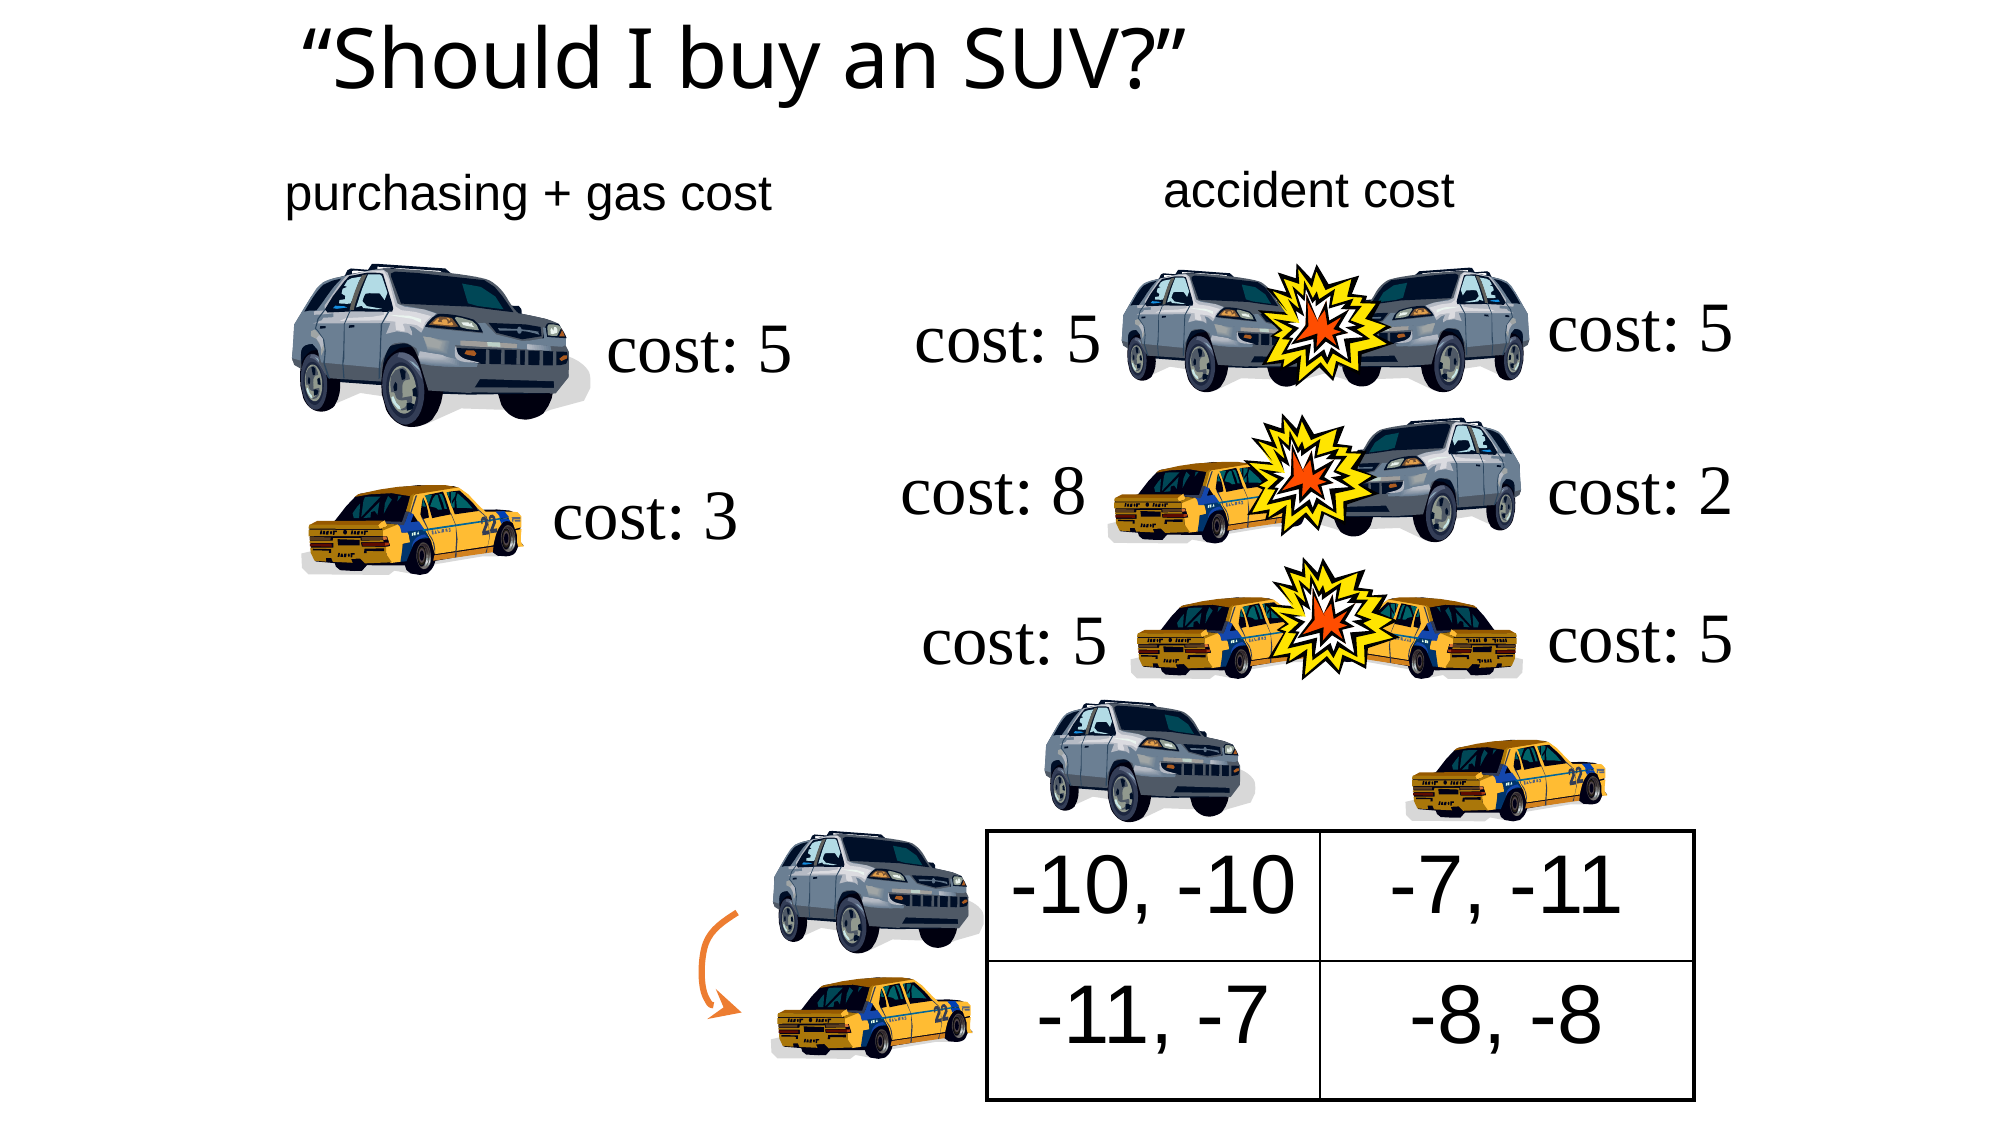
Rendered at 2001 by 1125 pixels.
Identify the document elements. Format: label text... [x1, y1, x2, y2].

text_box cost: 5 [592, 294, 809, 395]
table_header -10, -10 [989, 833, 1319, 960]
text_box cost: 3 [537, 461, 755, 561]
title “Should I buy an SUV?” [288, 0, 1721, 123]
text_box cost: 8 [885, 435, 1103, 536]
picture [770, 977, 973, 1059]
text_box cost: 5 [906, 585, 1124, 686]
picture [301, 485, 524, 575]
text_box accident cost [1148, 150, 1470, 226]
picture [1107, 412, 1521, 545]
picture [772, 830, 985, 957]
text_box cost: 5 [1532, 583, 1750, 684]
picture [1405, 739, 1608, 822]
table_cell -11, -7 [989, 962, 1319, 1098]
text_box cost: 2 [1532, 435, 1750, 536]
table_header -7, -11 [1321, 833, 1692, 960]
picture [1130, 556, 1523, 682]
text_box [701, 912, 742, 1019]
picture [1044, 699, 1256, 825]
picture [291, 263, 592, 431]
table_cell -8, -8 [1321, 962, 1692, 1098]
text_box purchasing + gas cost [269, 152, 788, 228]
picture [1121, 262, 1530, 395]
text_box cost: 5 [1532, 273, 1750, 373]
text_box cost: 5 [899, 283, 1117, 384]
